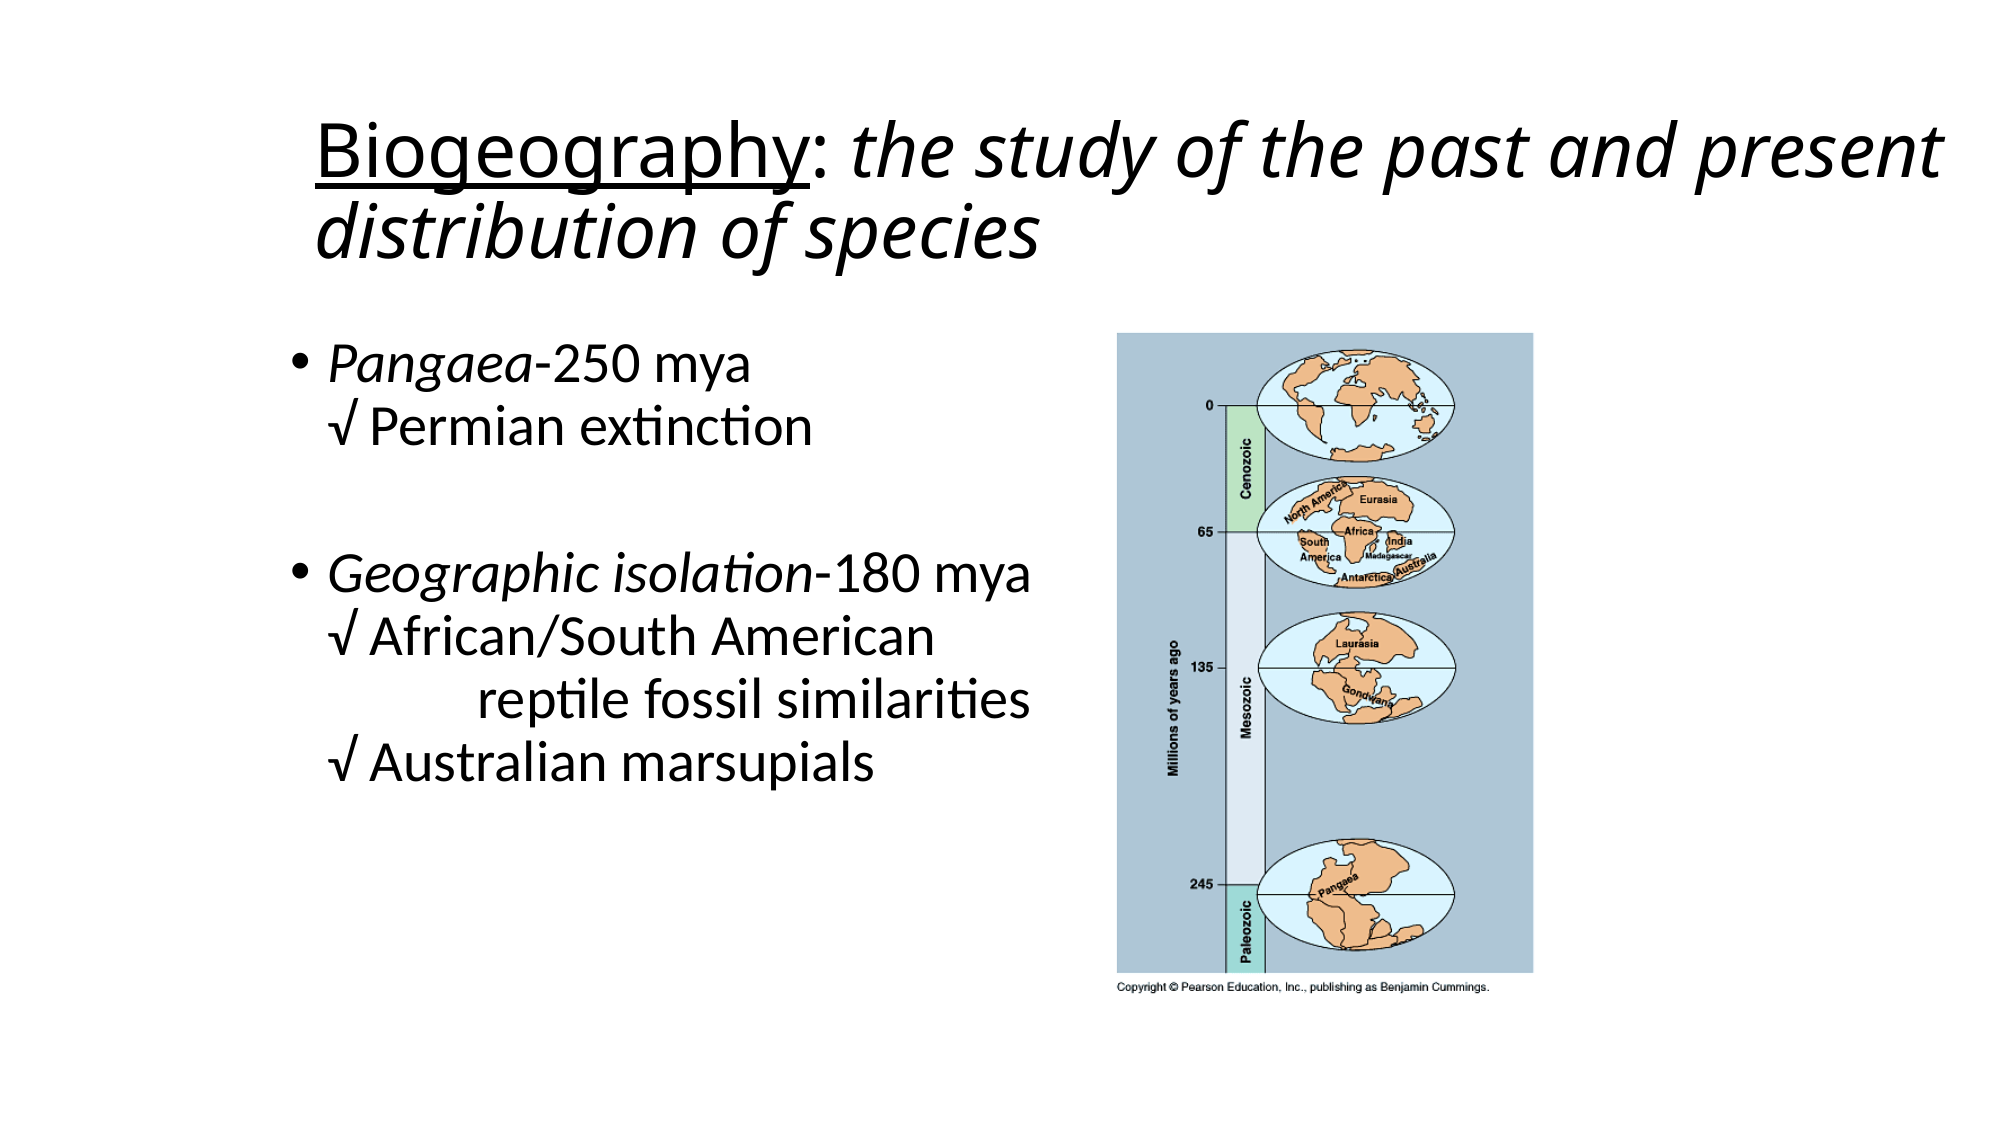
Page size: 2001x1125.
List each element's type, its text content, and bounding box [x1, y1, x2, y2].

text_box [1108, 324, 1542, 1000]
title Biogeography: the study of the past and present distribution of species [299, 99, 2000, 288]
list Pangaea-250 mya √ Permian extinction Geographic isolation-180 mya √ African/South American reptile fossil similarities √ Australian marsupials [275, 324, 1108, 1000]
